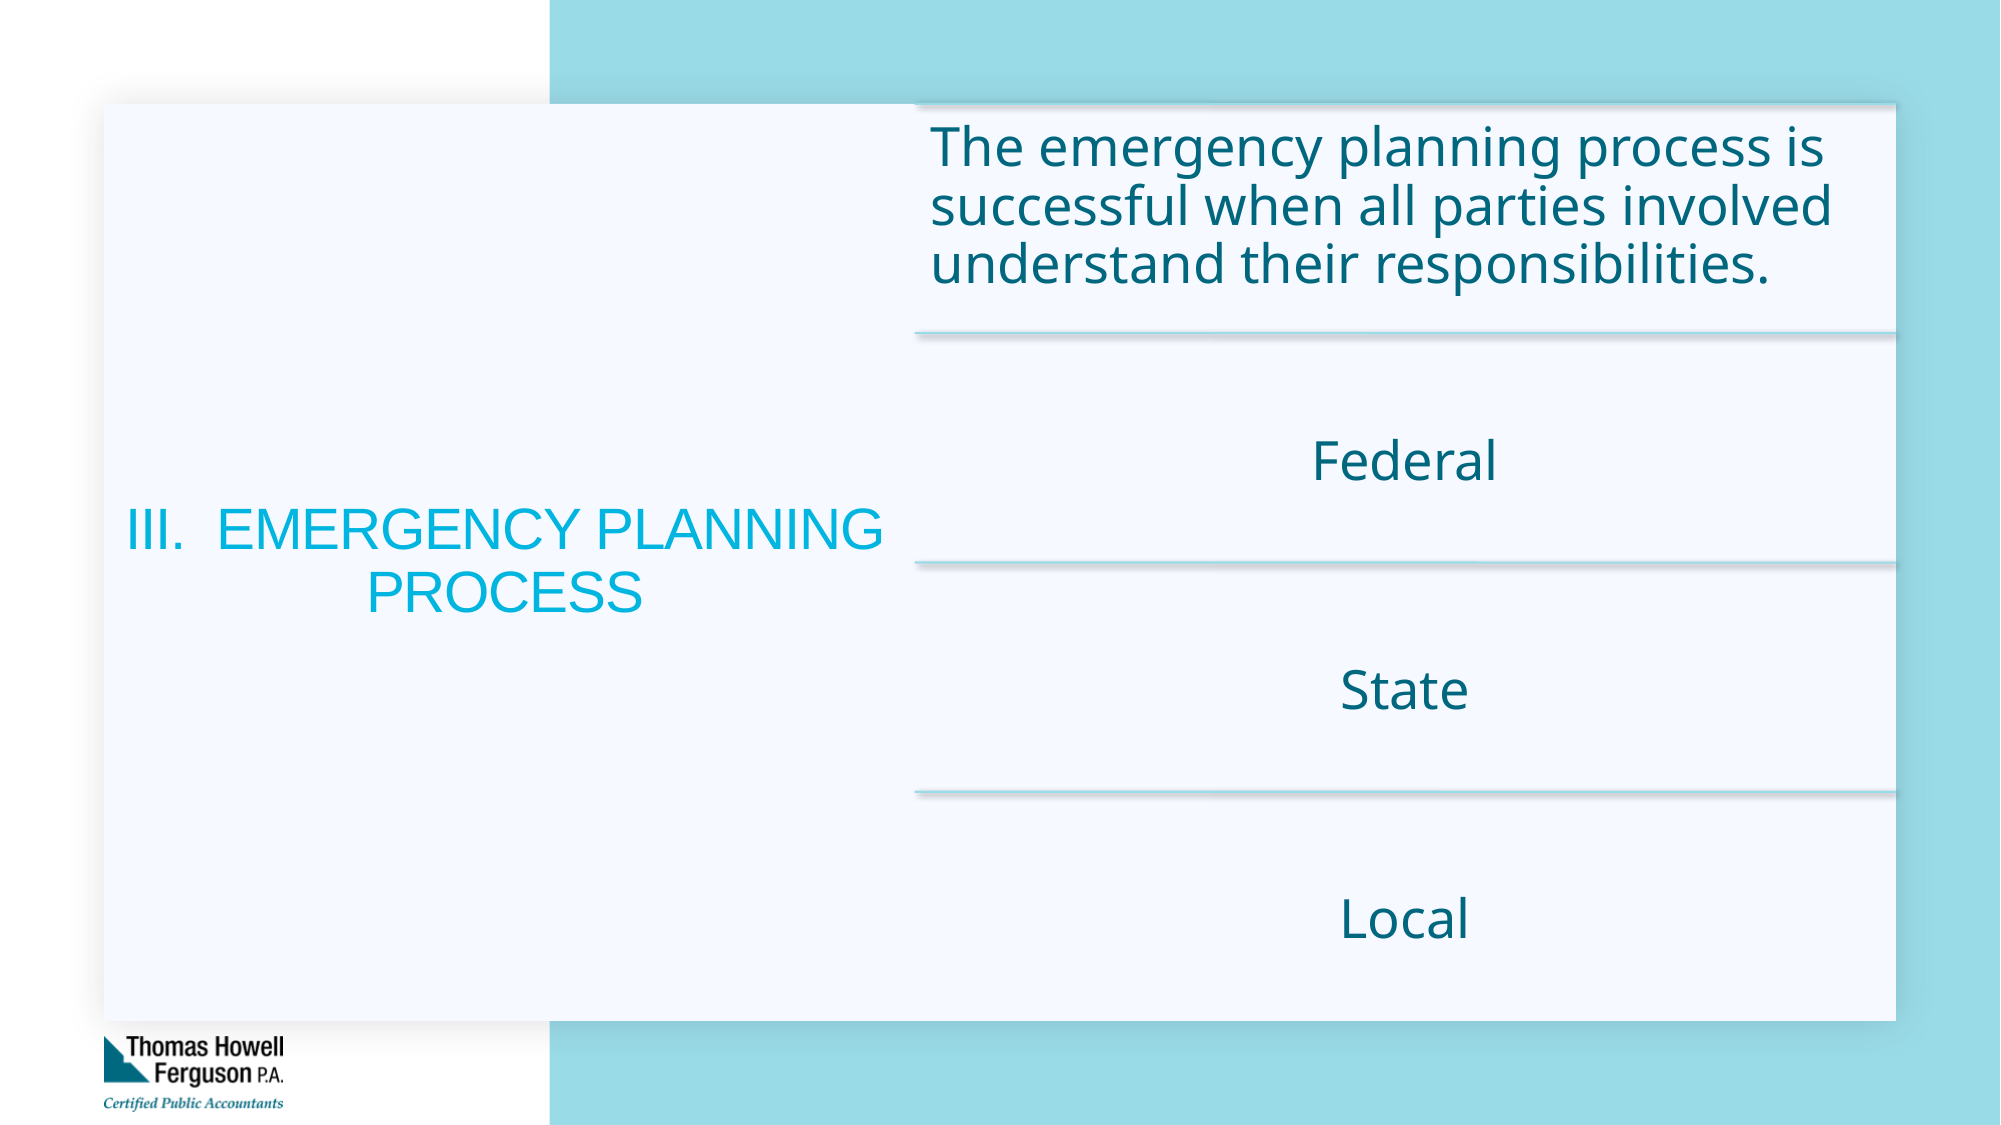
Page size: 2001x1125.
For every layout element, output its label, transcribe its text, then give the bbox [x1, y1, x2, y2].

picture [103, 1036, 283, 1113]
title Iii. Emergency planning process [104, 514, 906, 611]
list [914, 103, 1897, 1022]
